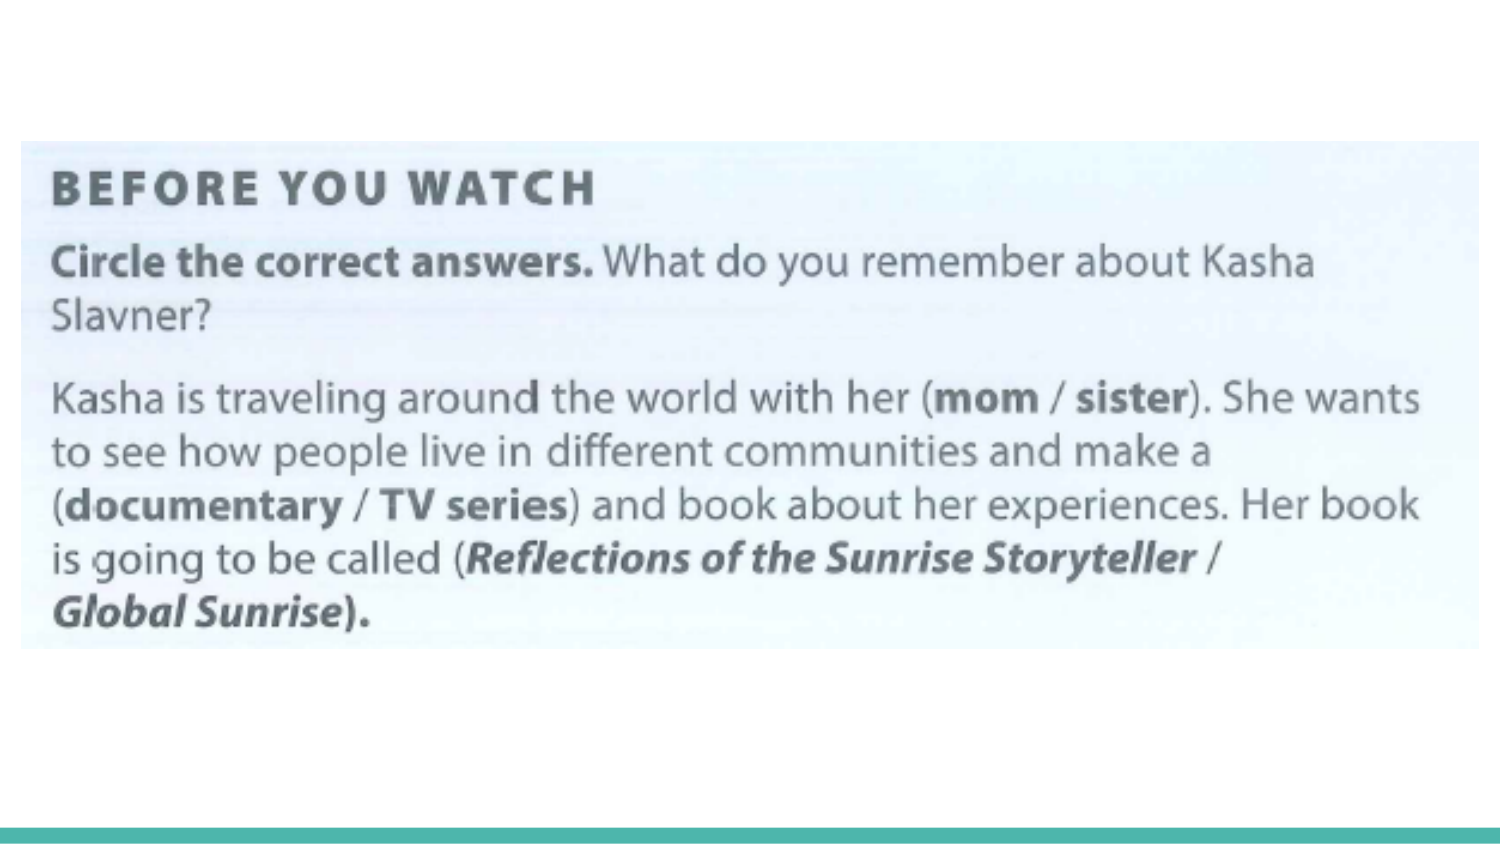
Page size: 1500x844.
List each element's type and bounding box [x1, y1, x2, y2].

picture [21, 141, 1479, 649]
